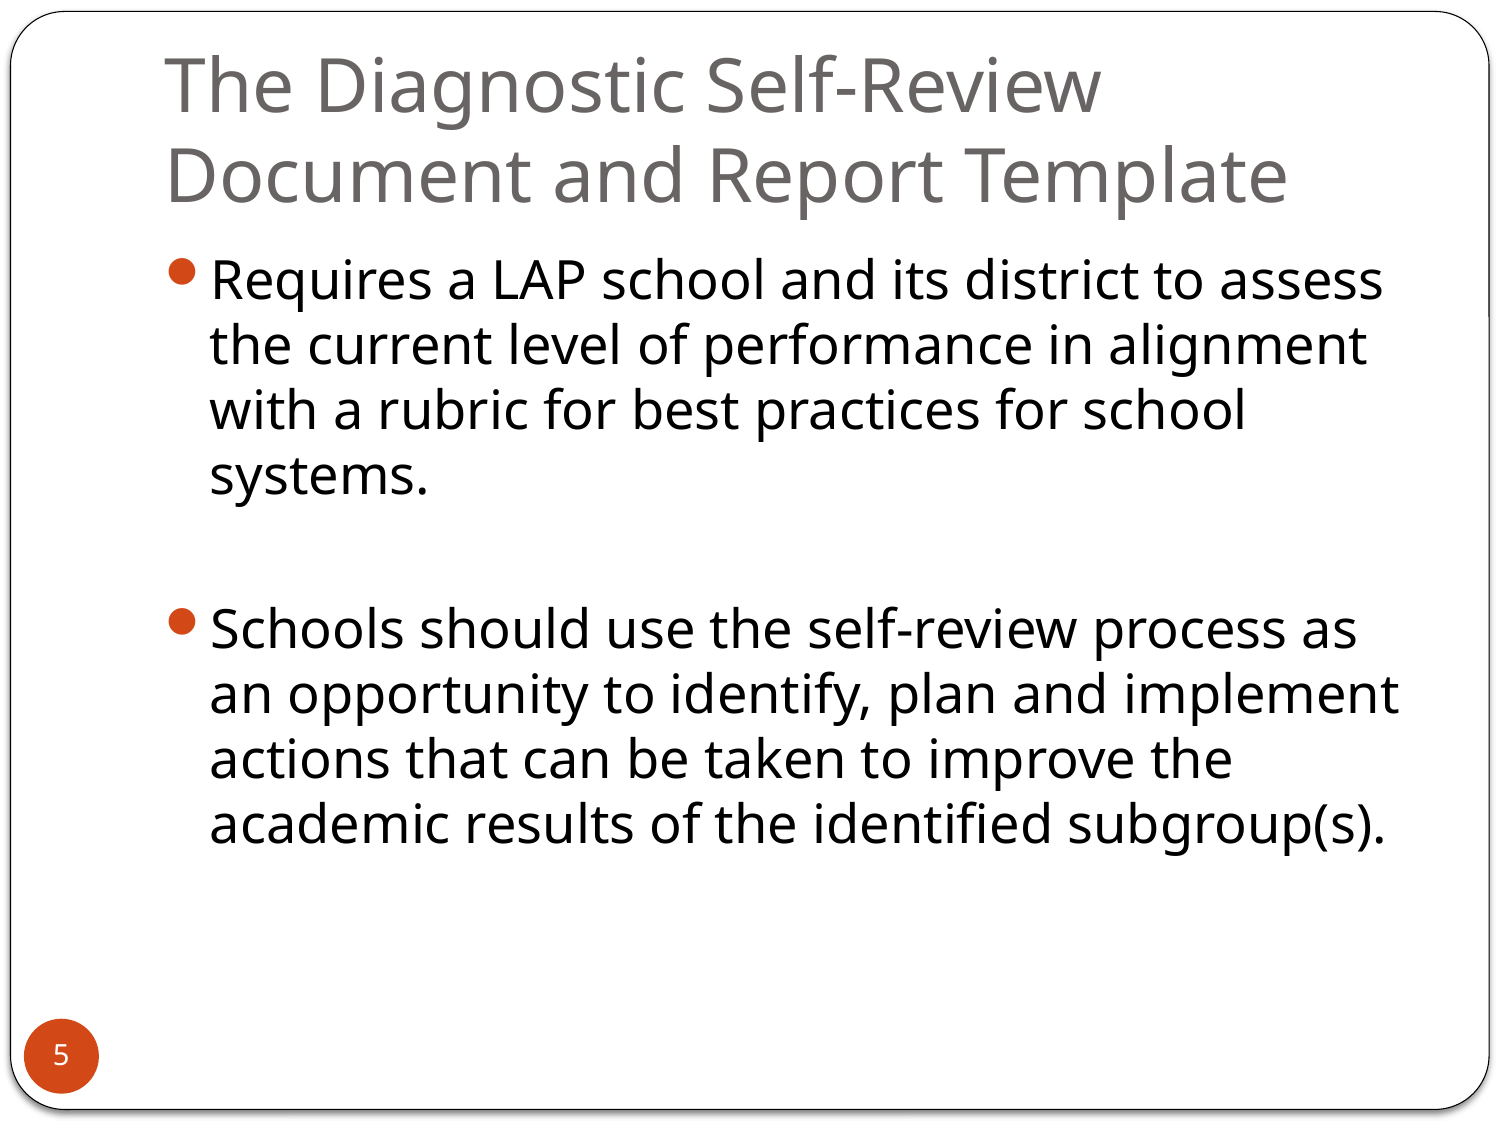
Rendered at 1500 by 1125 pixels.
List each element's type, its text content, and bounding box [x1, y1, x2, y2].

list Requires a LAP school and its district to assess the current level of performance in alignment with a rubric for best practices for school systems. Schools should use the self-review process as an opportunity to identify, plan and implement actions that can be taken to improve the academic results of the identified subgroup(s). [150, 237, 1425, 988]
slide_number 5 [23, 1018, 99, 1094]
title The Diagnostic Self-Review Document and Report Template [150, 45, 1425, 233]
